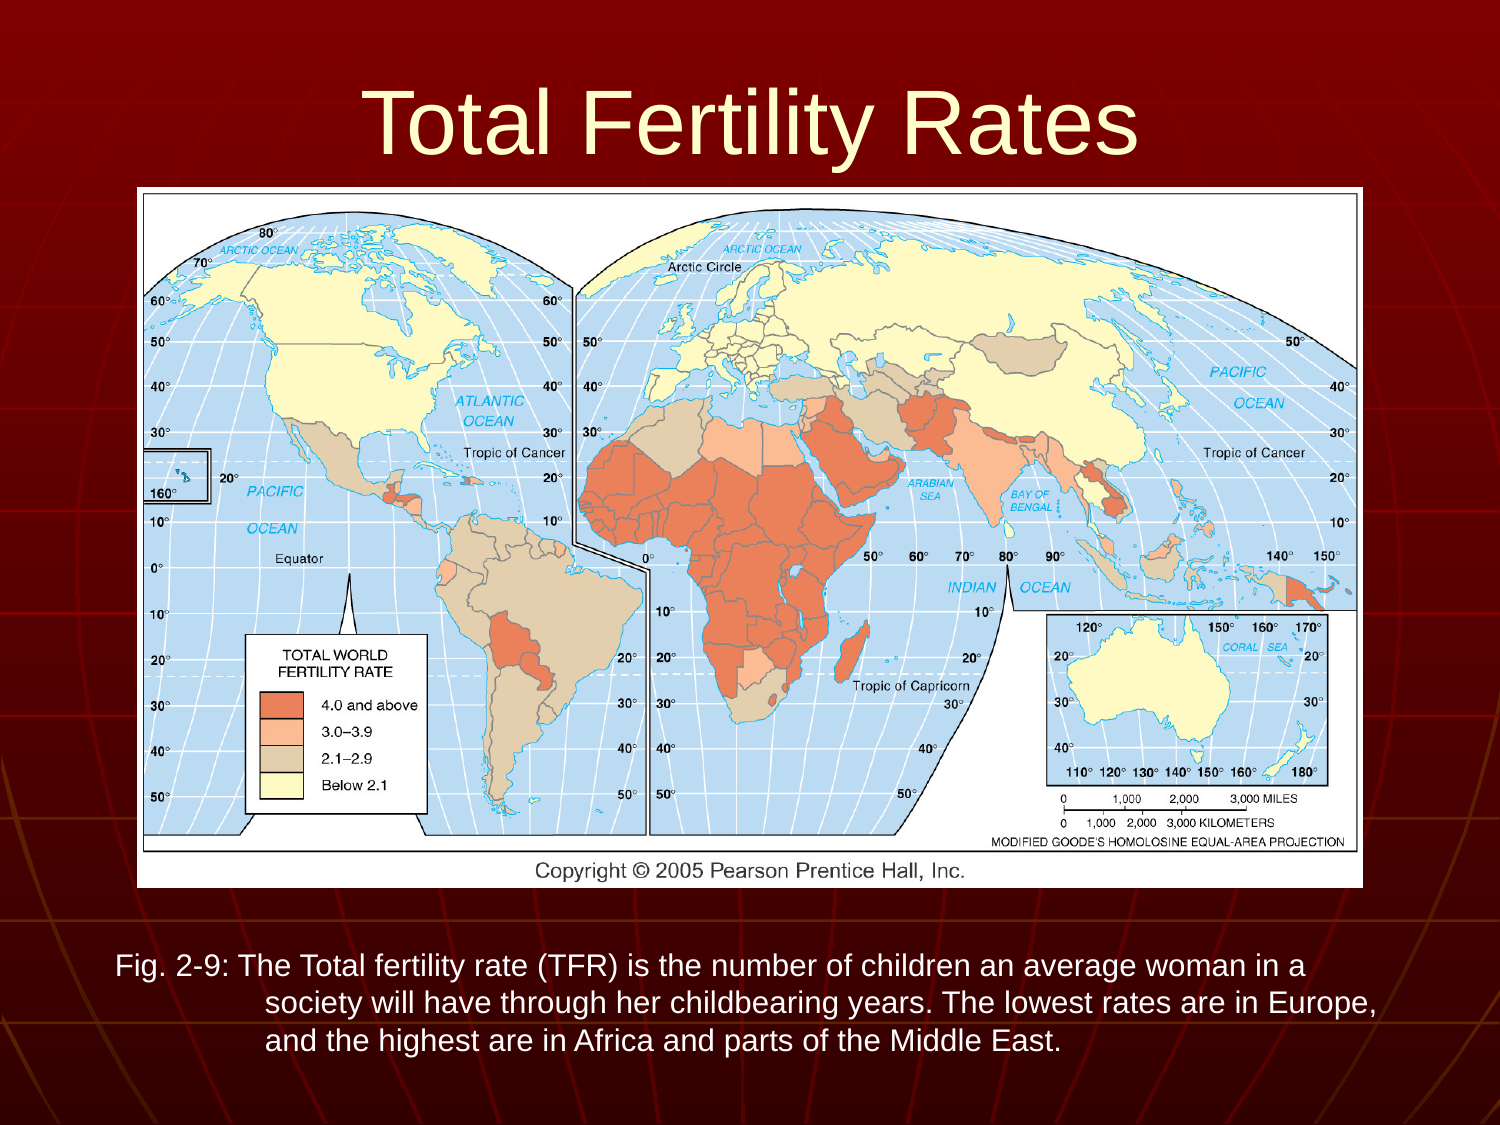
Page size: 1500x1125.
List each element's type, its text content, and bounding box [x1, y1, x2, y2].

title Total Fertility Rates [114, 52, 1388, 183]
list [137, 187, 1363, 888]
text_box Fig. 2-9: The Total fertility rate (TFR) is the number of children an average woman in a society will have through her childbearing years. The lowest rates are in Europe, and the highest are in Africa and parts of the Middle East. [99, 937, 1403, 1065]
